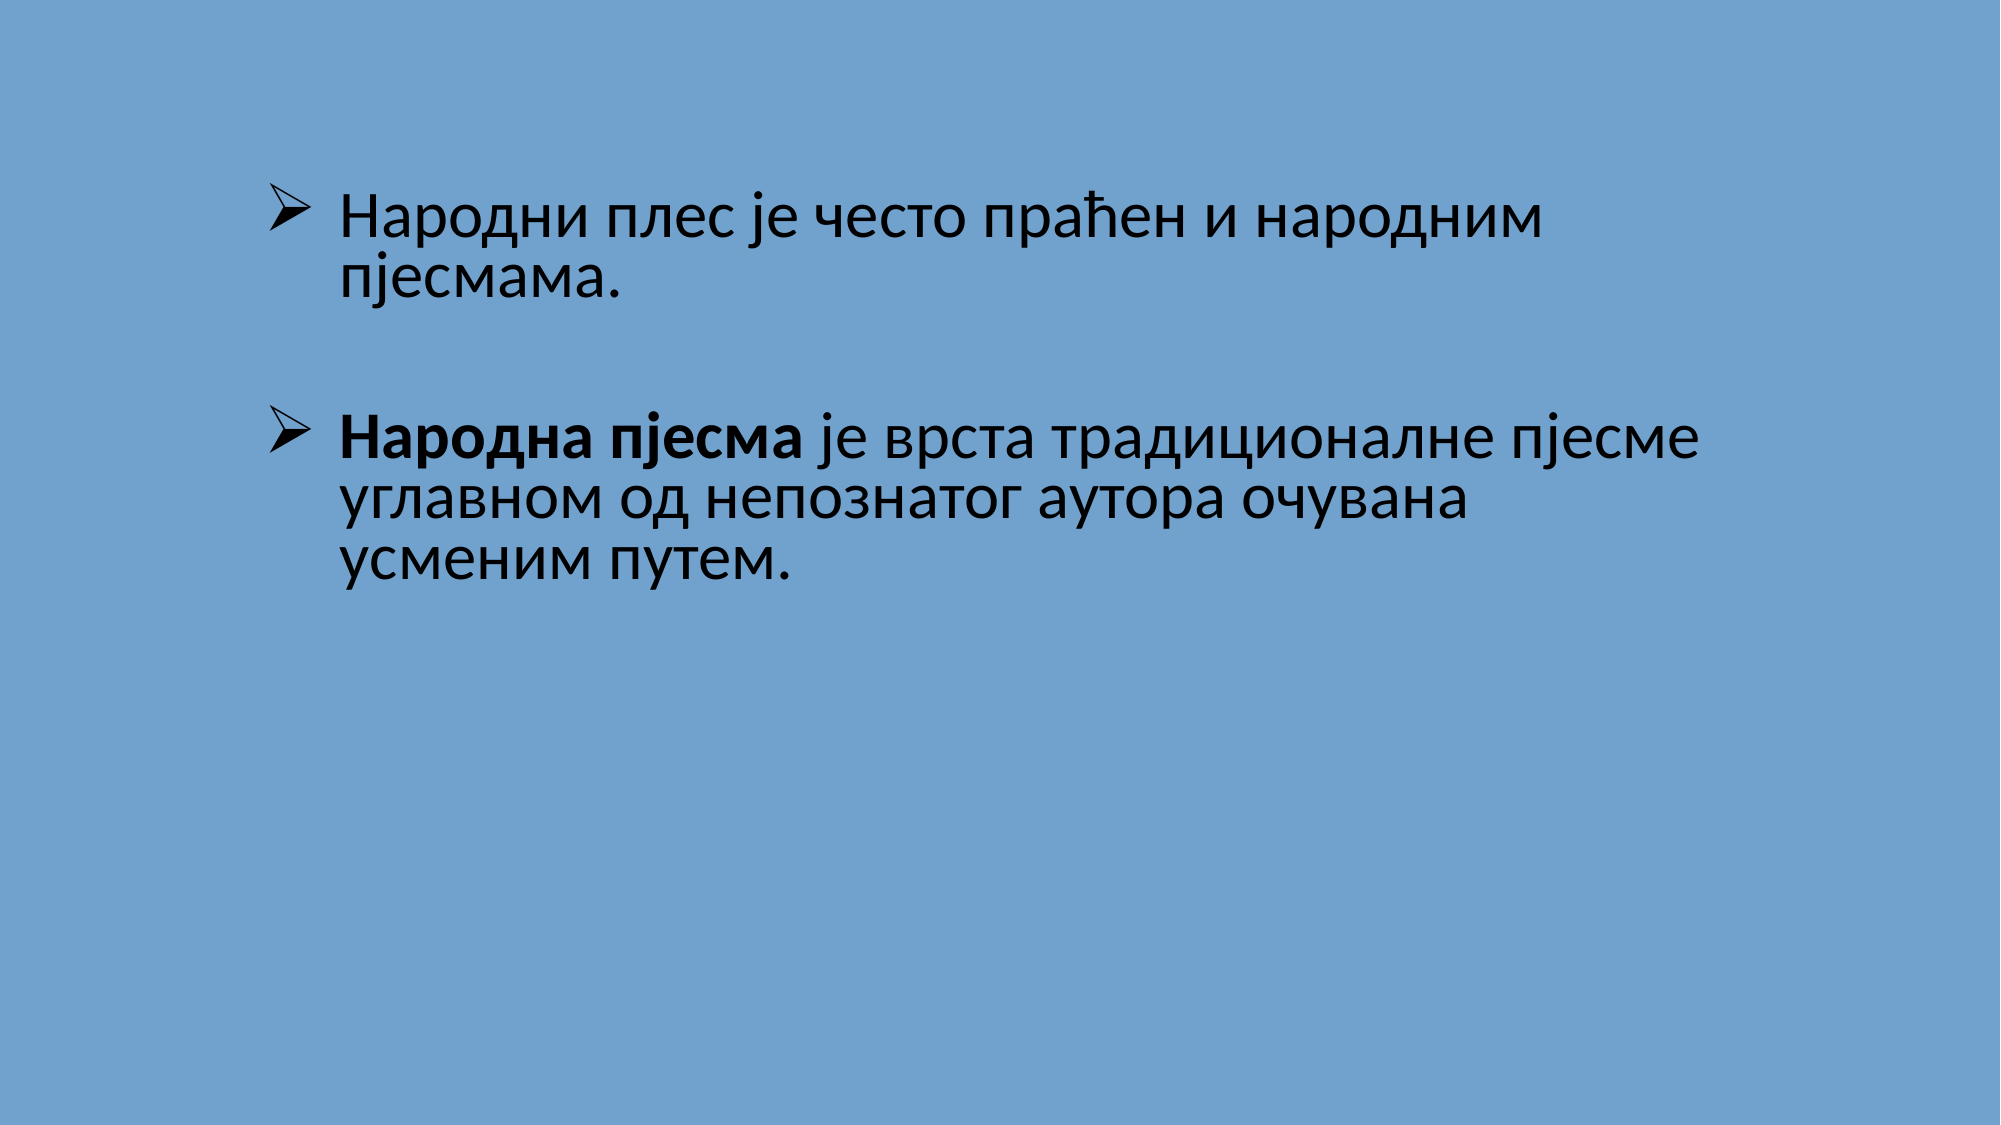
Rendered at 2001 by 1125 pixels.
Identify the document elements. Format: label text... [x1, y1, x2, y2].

subtitle Народни плес је често праћен и народним пјесмама. Народна пјесма је врста традиционалне пјесме углавном од непознатог аутора очувана усменим путем. [249, 181, 1750, 863]
